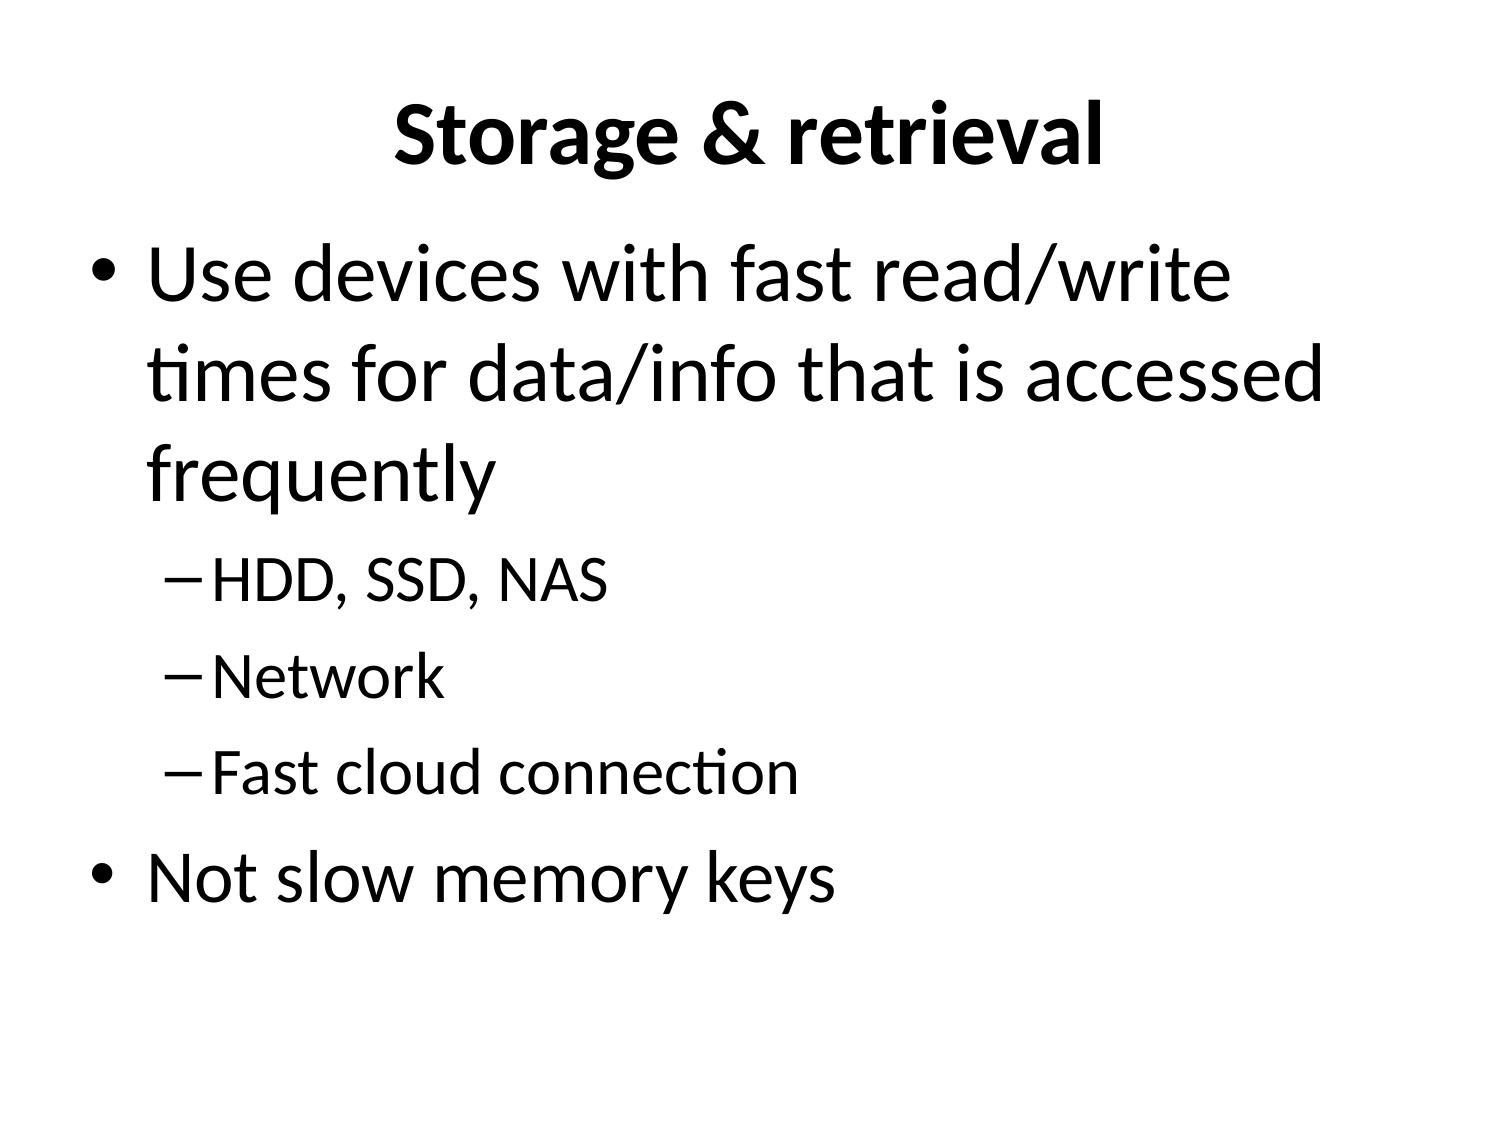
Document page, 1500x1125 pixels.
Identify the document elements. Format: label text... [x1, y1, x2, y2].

title Storage & retrieval [75, 45, 1425, 211]
text_box Use devices with fast read/write times for data/info that is accessed frequently HDD, SSD, NAS Network Fast cloud connection Not slow memory keys [74, 210, 1418, 1031]
